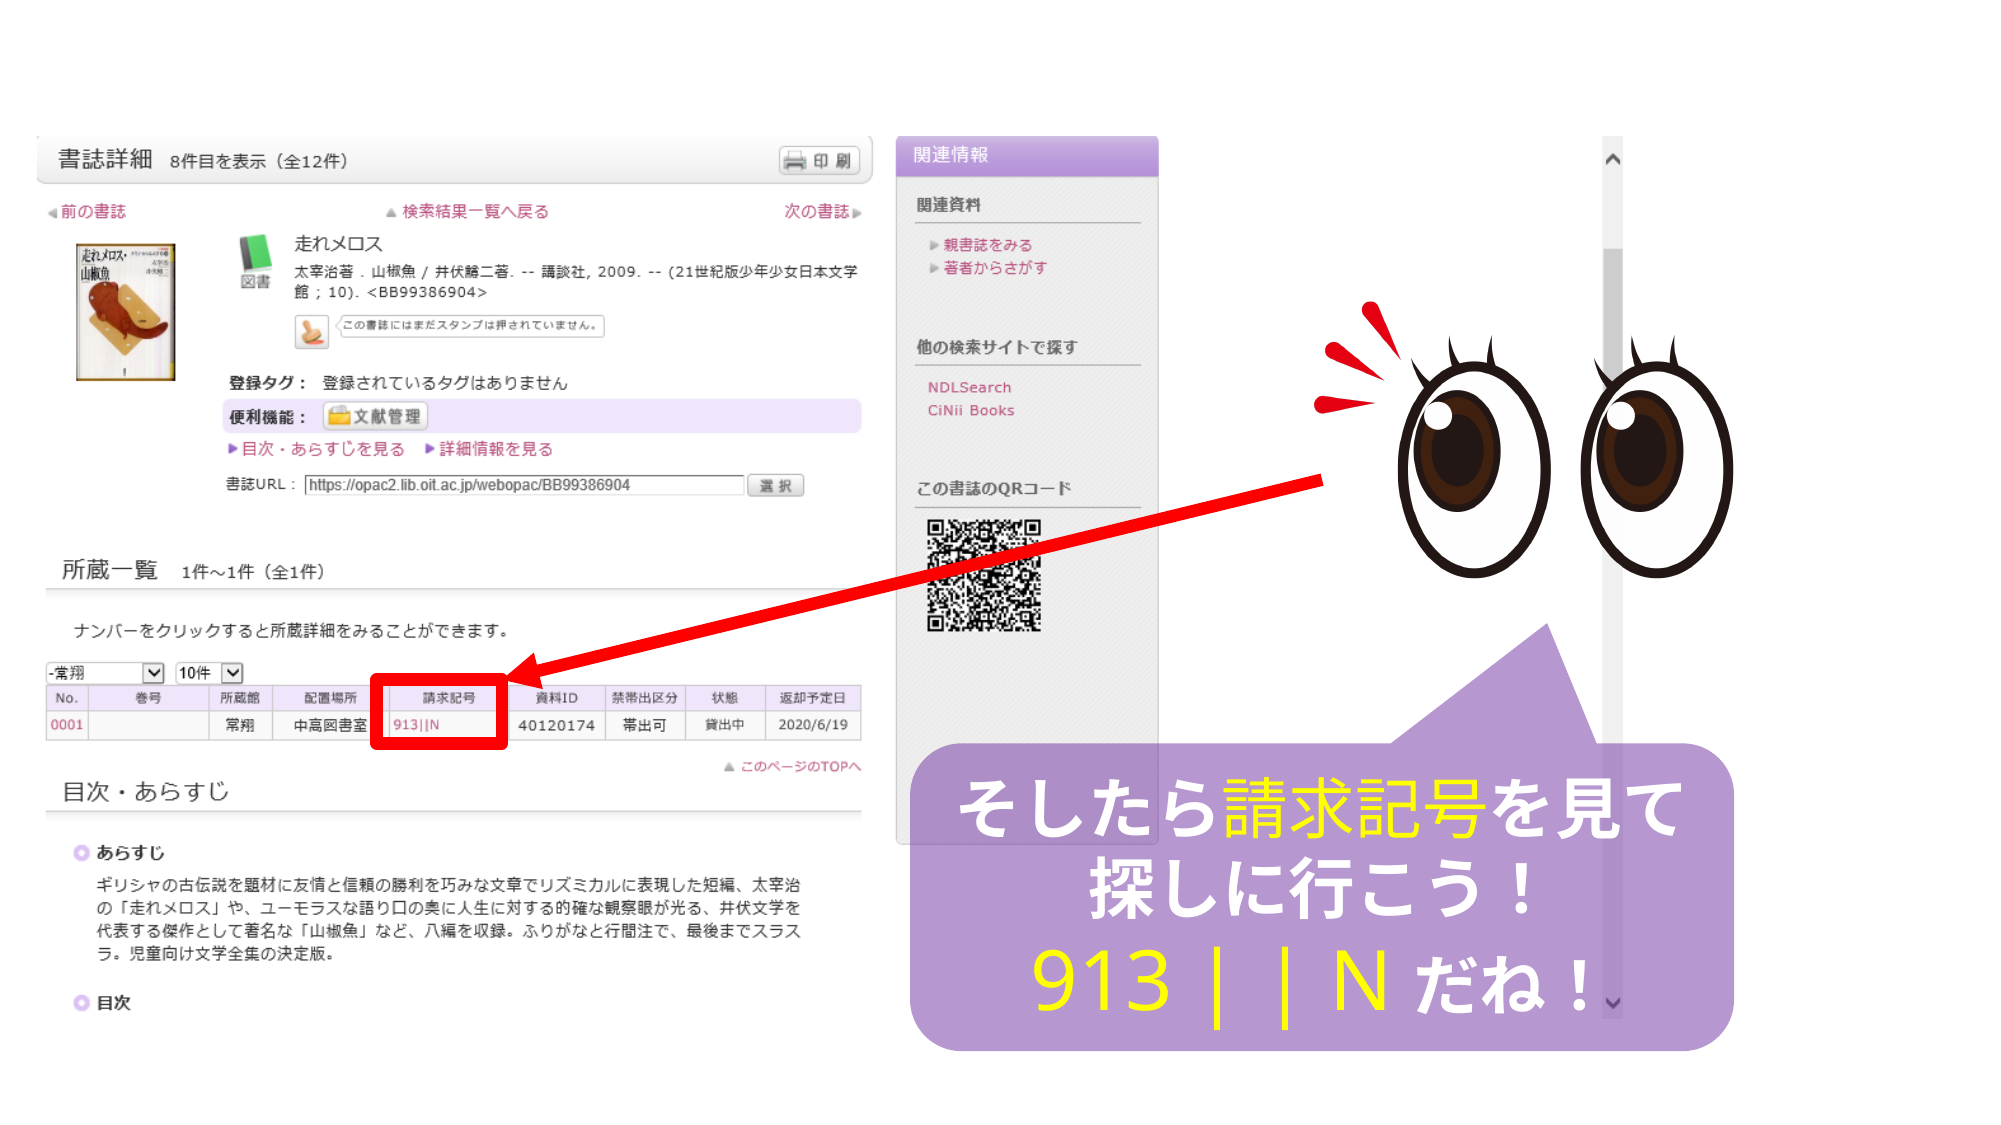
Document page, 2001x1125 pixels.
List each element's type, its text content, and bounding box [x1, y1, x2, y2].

text_box そしたら請求記号を見て 探しに行こう！ 913 | | Nだね！ [913, 743, 1735, 1052]
picture [37, 135, 1734, 1019]
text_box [501, 479, 1323, 680]
